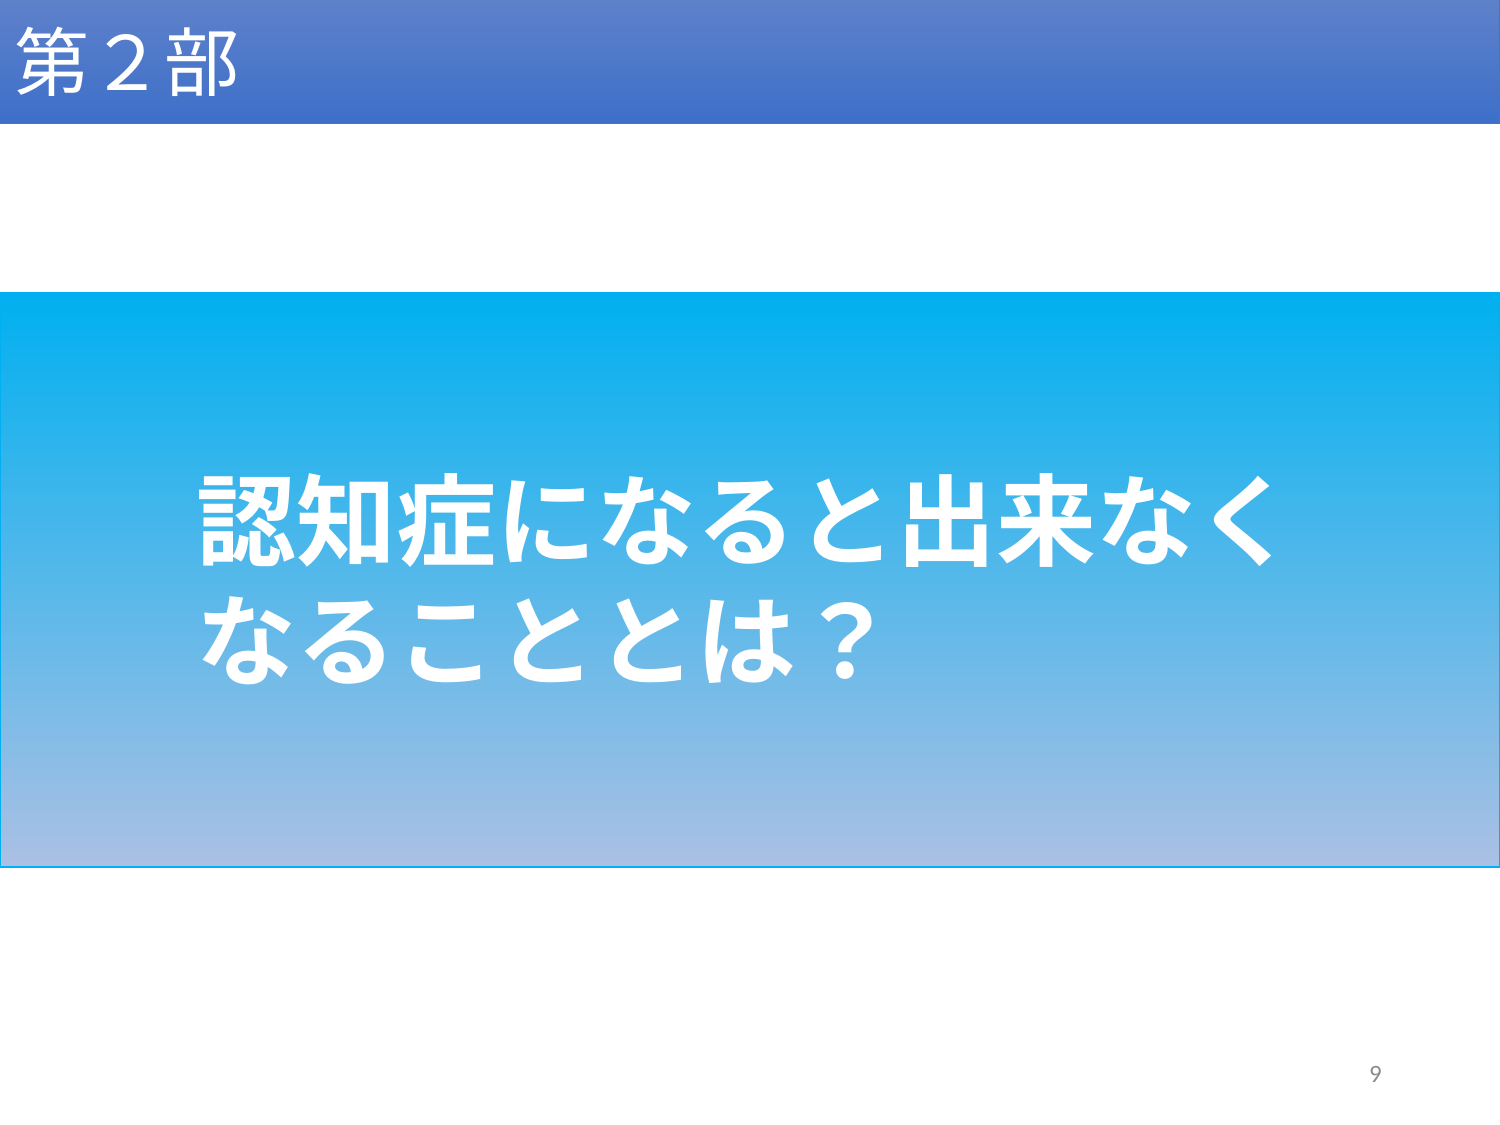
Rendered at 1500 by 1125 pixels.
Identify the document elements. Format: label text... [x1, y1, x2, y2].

text_box 第２部 [0, 0, 1500, 124]
slide_number 9 [1059, 1042, 1397, 1103]
text_box [0, 292, 1500, 868]
text_box 認知症になると出来なく なることとは？ [181, 451, 1426, 706]
